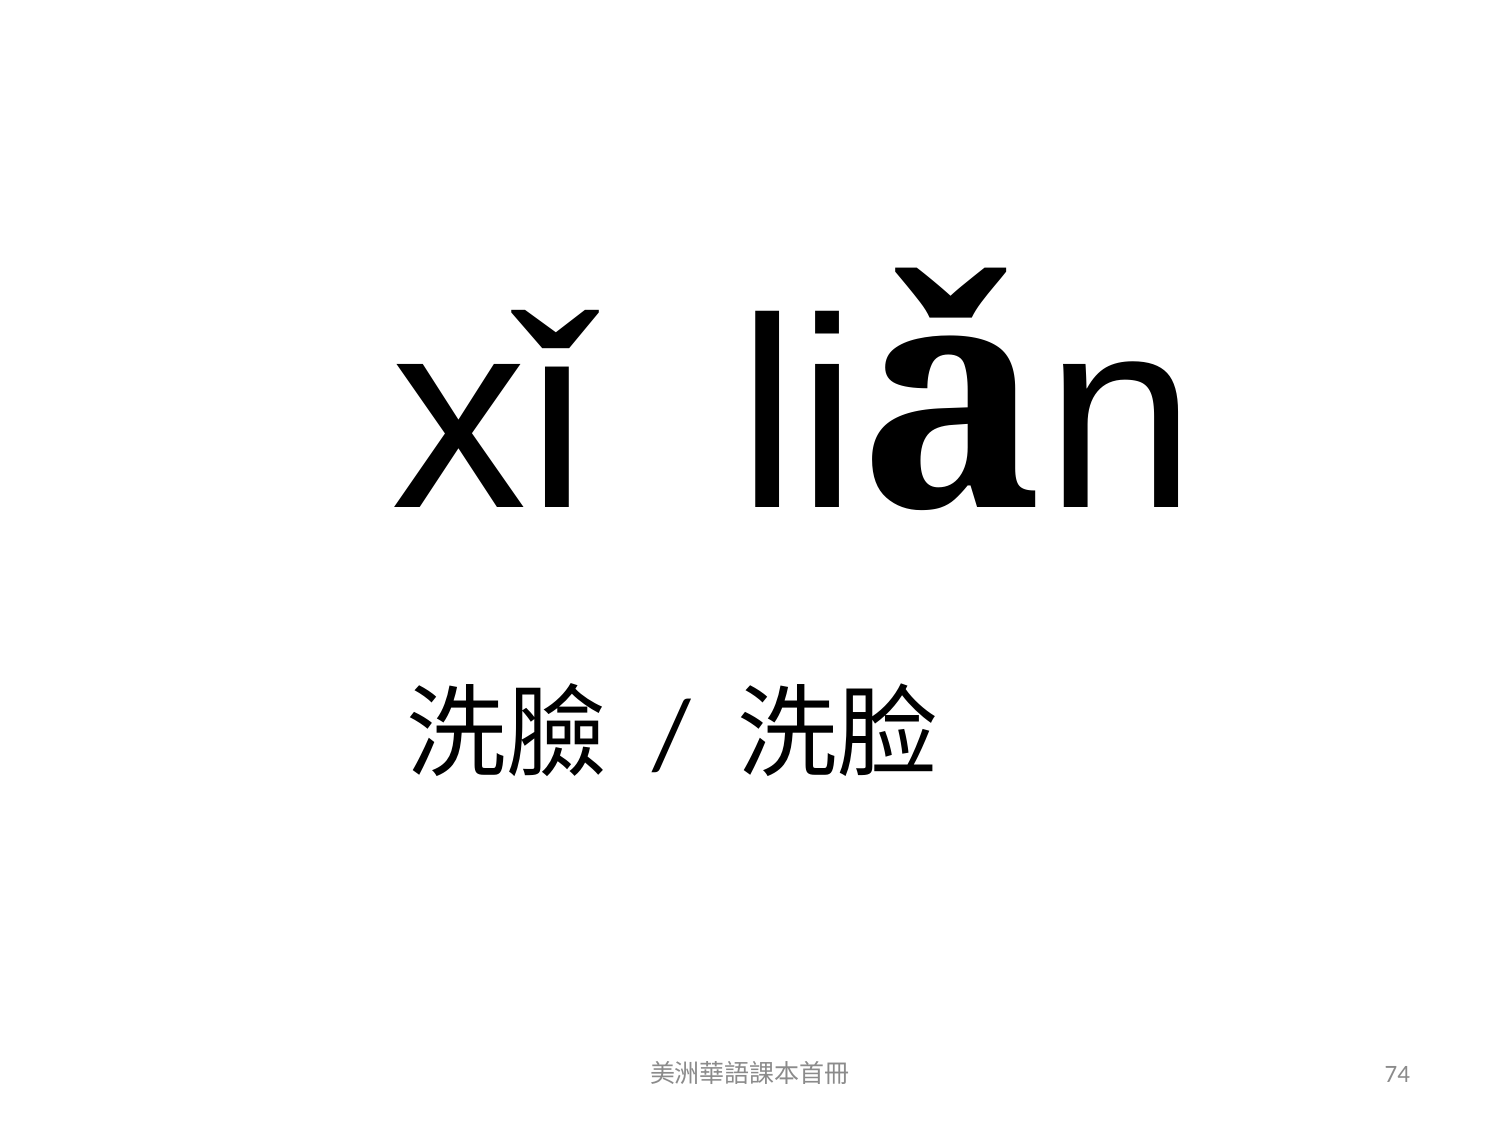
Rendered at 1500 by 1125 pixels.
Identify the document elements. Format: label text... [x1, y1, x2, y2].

text_box 洗臉 / 洗脸 [391, 660, 953, 796]
footer 美洲華語課本首冊 [512, 1042, 988, 1103]
text_box xǐ liǎn [376, 187, 1287, 578]
slide_number 74 [1074, 1042, 1425, 1103]
